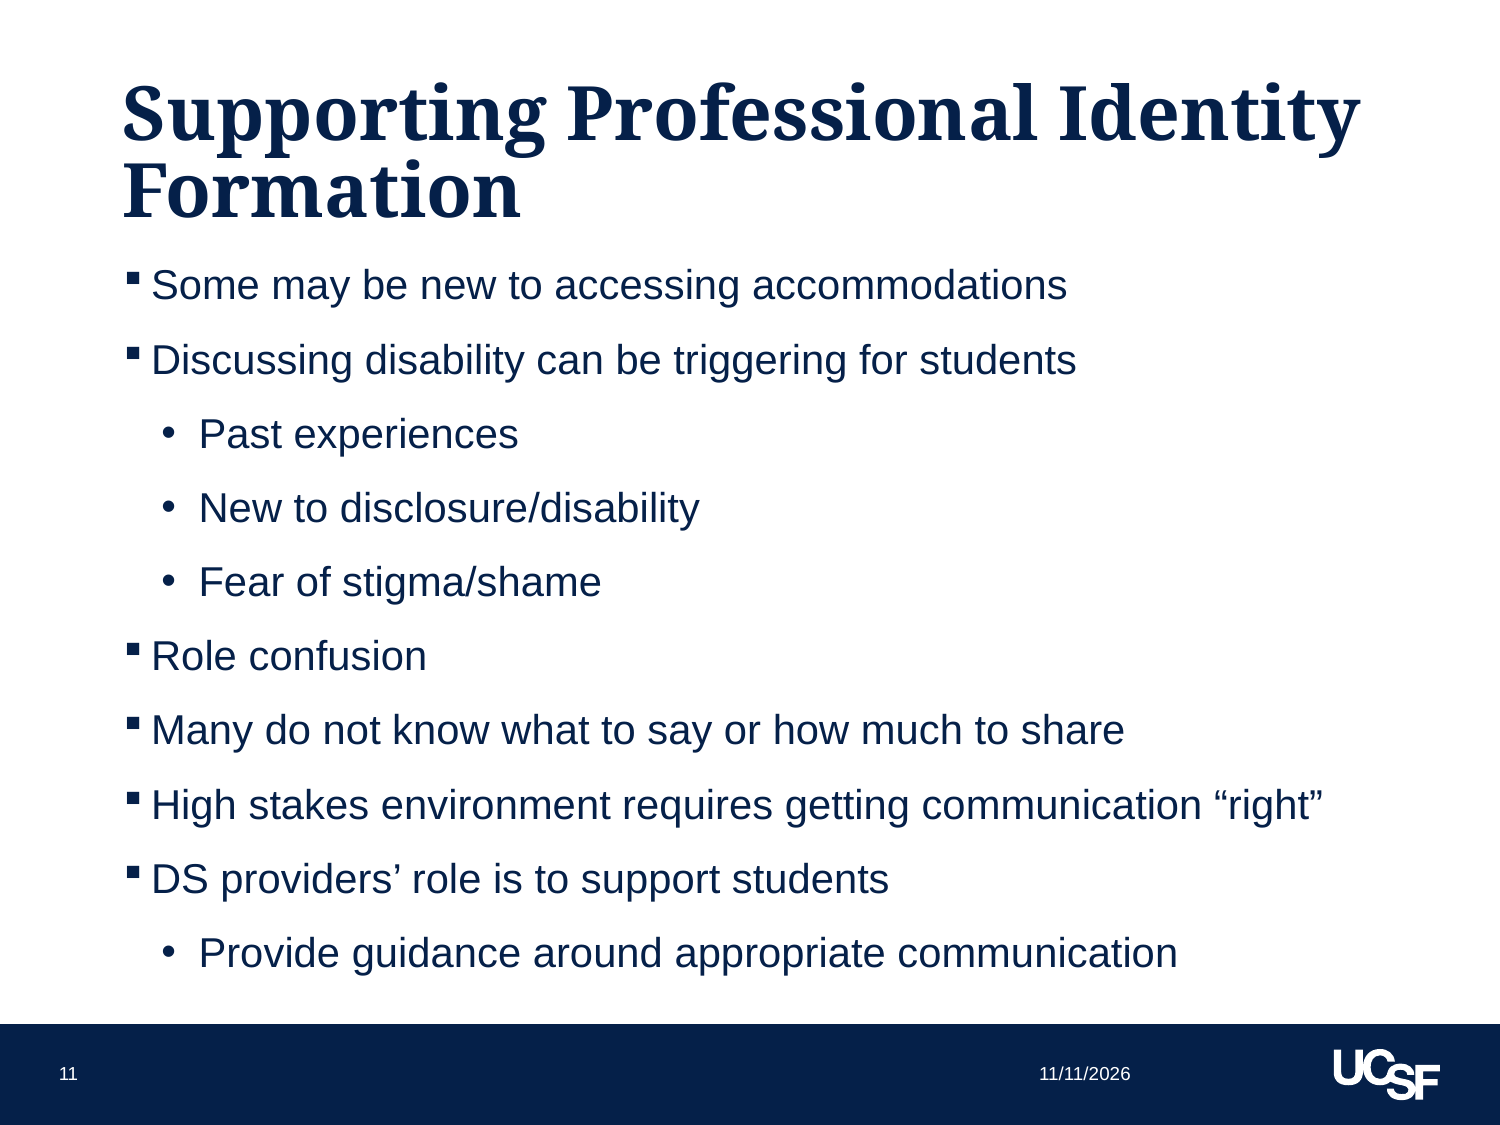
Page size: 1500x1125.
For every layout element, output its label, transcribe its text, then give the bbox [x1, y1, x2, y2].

title Supporting Professional Identity Formation [107, 71, 1435, 244]
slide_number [1039, 1058, 1192, 1084]
list Some may be new to accessing accommodations Discussing disability can be triggering for students Past experiences New to disclosure/disability Fear of stigma/shame Role confusion Many do not know what to say or how much to share High stakes environment requires getting communication “right” DS providers’ role is to support students Provide guidance around appropriate communication [108, 256, 1475, 994]
slide_number 11 [58, 1058, 100, 1085]
